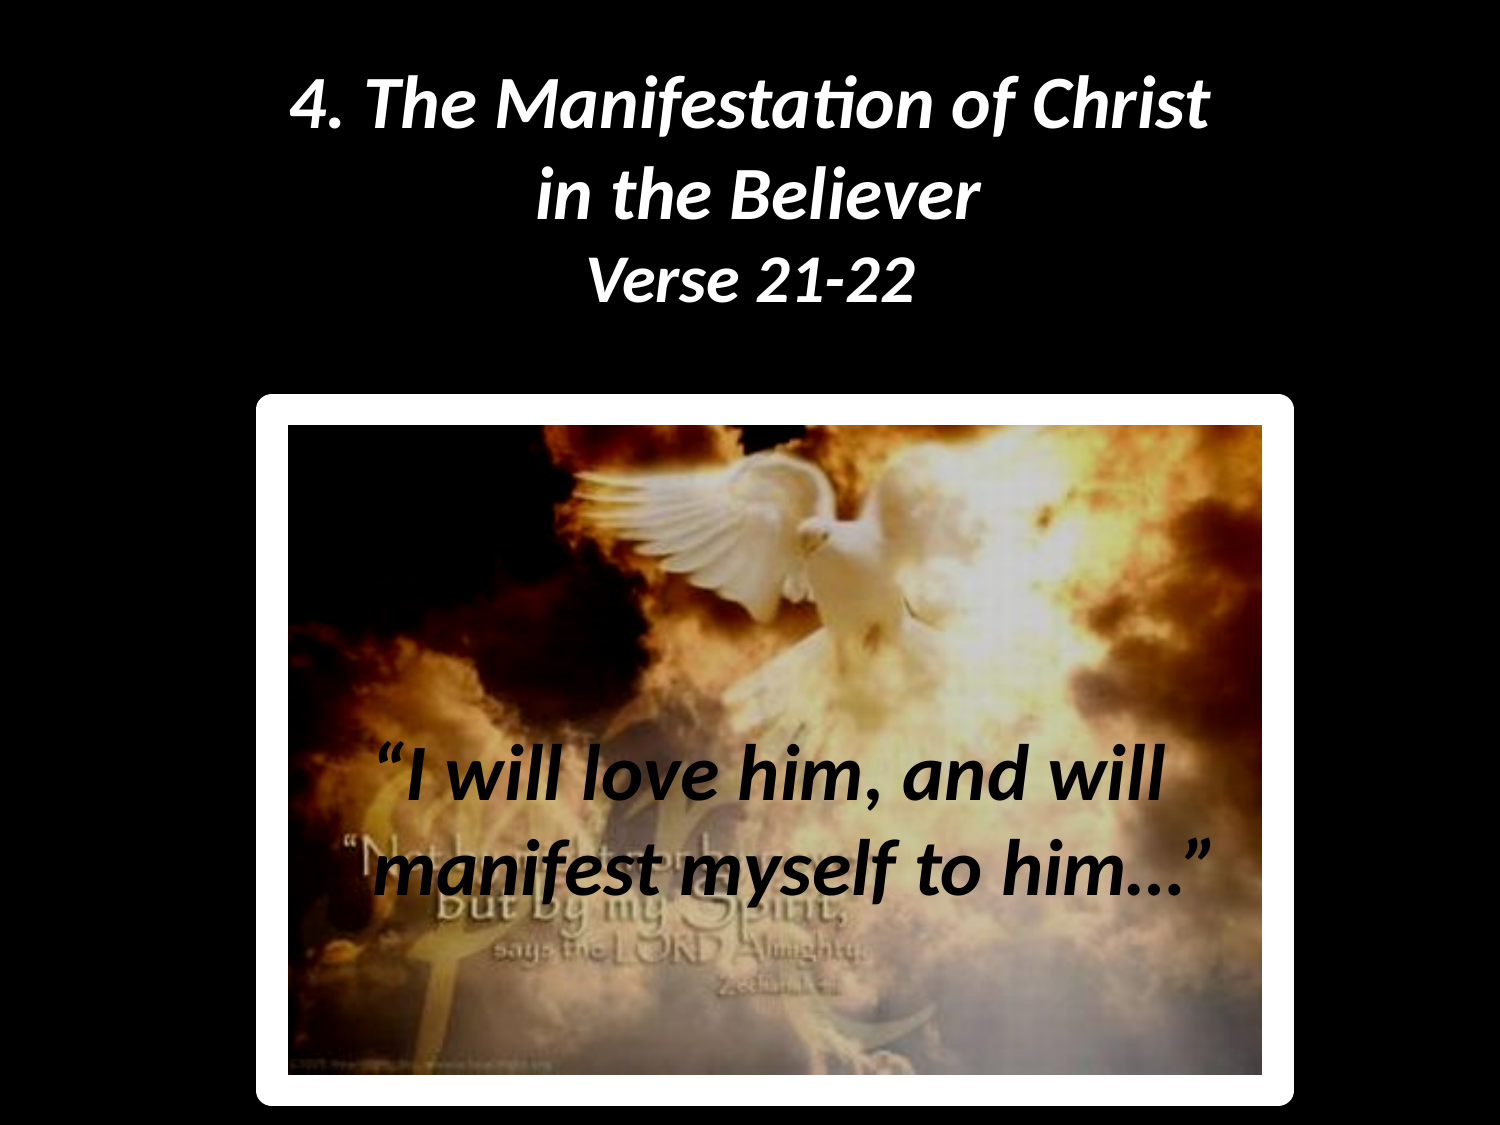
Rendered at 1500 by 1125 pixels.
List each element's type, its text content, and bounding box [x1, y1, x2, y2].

title 4. The Manifestation of Christ in the Believer Verse 21-22 [75, 45, 1425, 325]
picture [287, 424, 1263, 1076]
